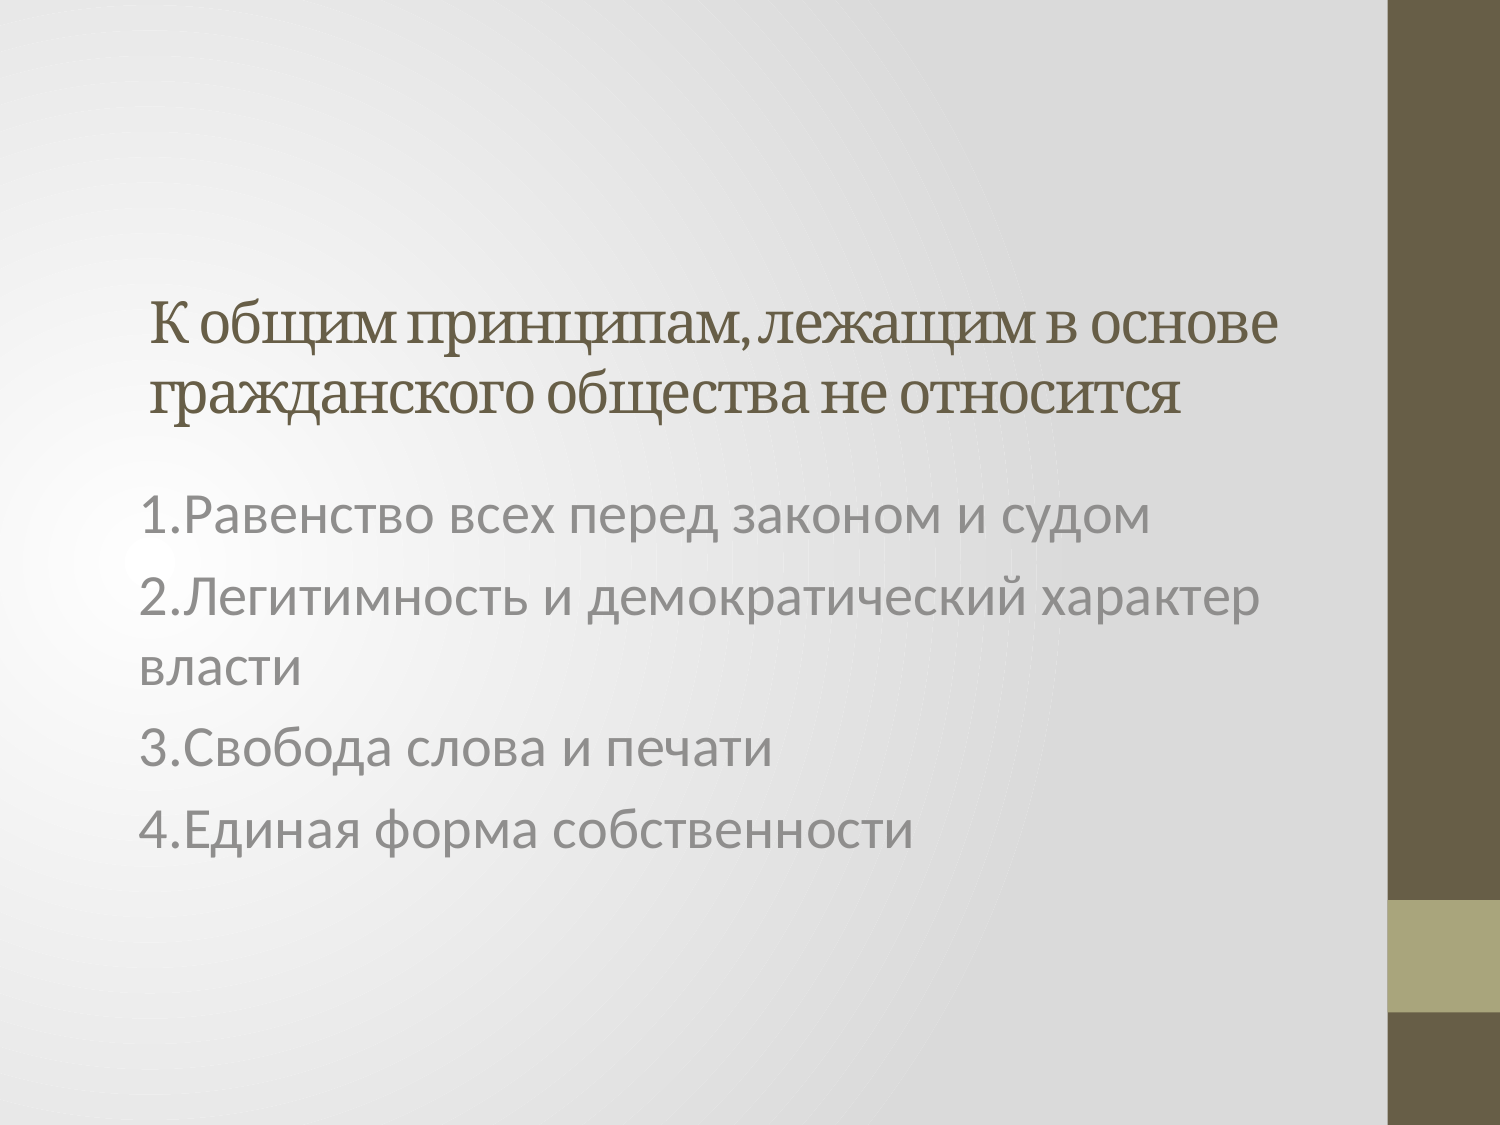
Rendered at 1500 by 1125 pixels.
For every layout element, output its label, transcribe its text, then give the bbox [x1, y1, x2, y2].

title К общим принципам, лежащим в основе гражданского общества не относится [134, 54, 1312, 433]
subtitle 1.Равенство всех перед законом и судом 2.Легитимность и демократический характер власти 3.Свобода слова и печати 4.Единая форма собственности [123, 468, 1317, 974]
